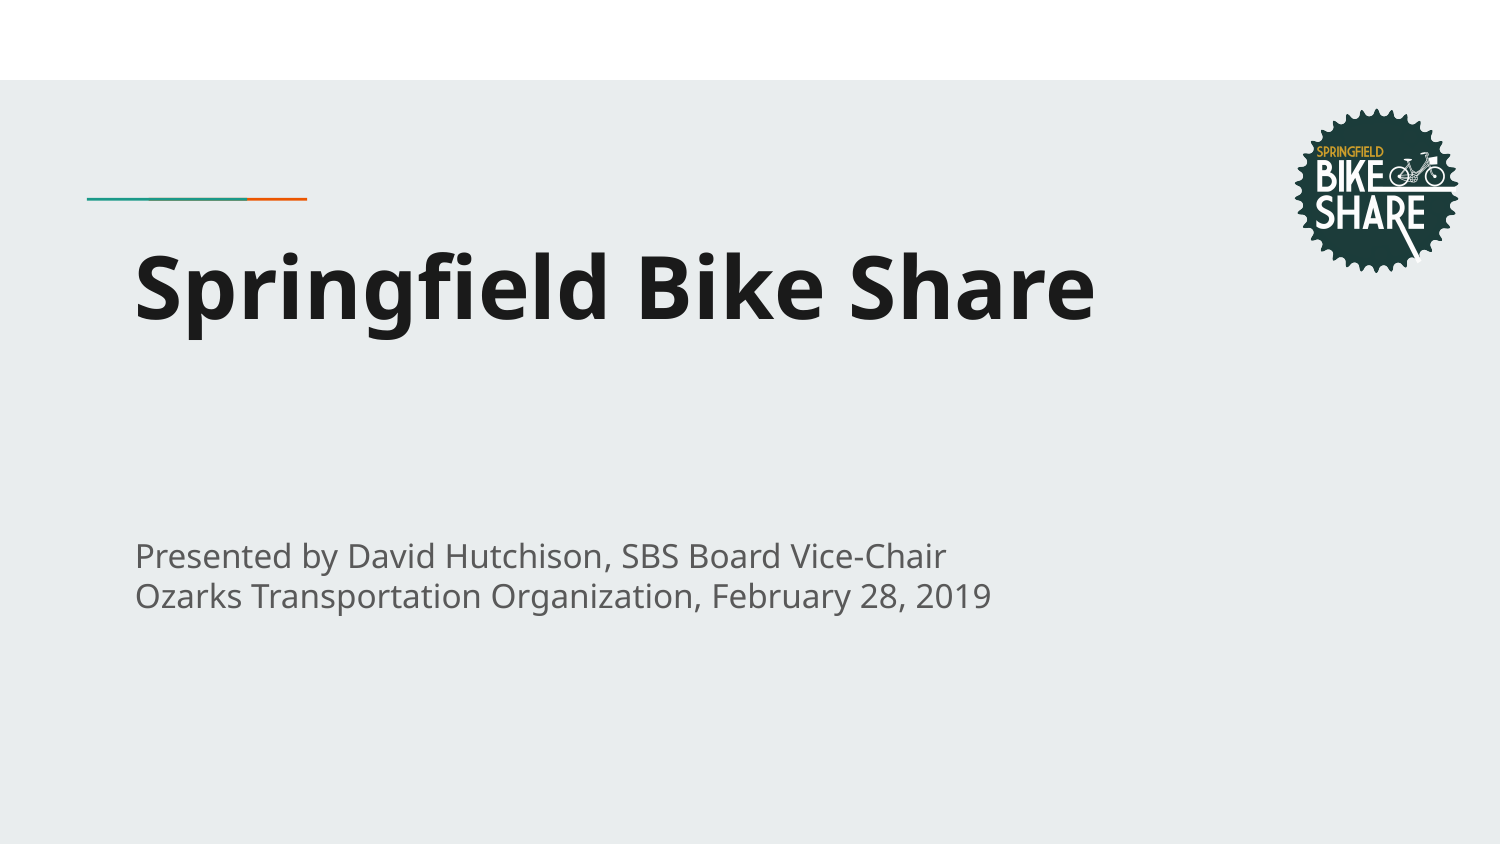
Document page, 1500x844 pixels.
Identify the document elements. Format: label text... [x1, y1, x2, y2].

picture [1293, 107, 1460, 274]
title Springfield Bike Share [119, 216, 1381, 490]
subtitle Presented by David Hutchison, SBS Board Vice-Chair Ozarks Transportation Organization, February 28, 2019 [119, 520, 1381, 748]
